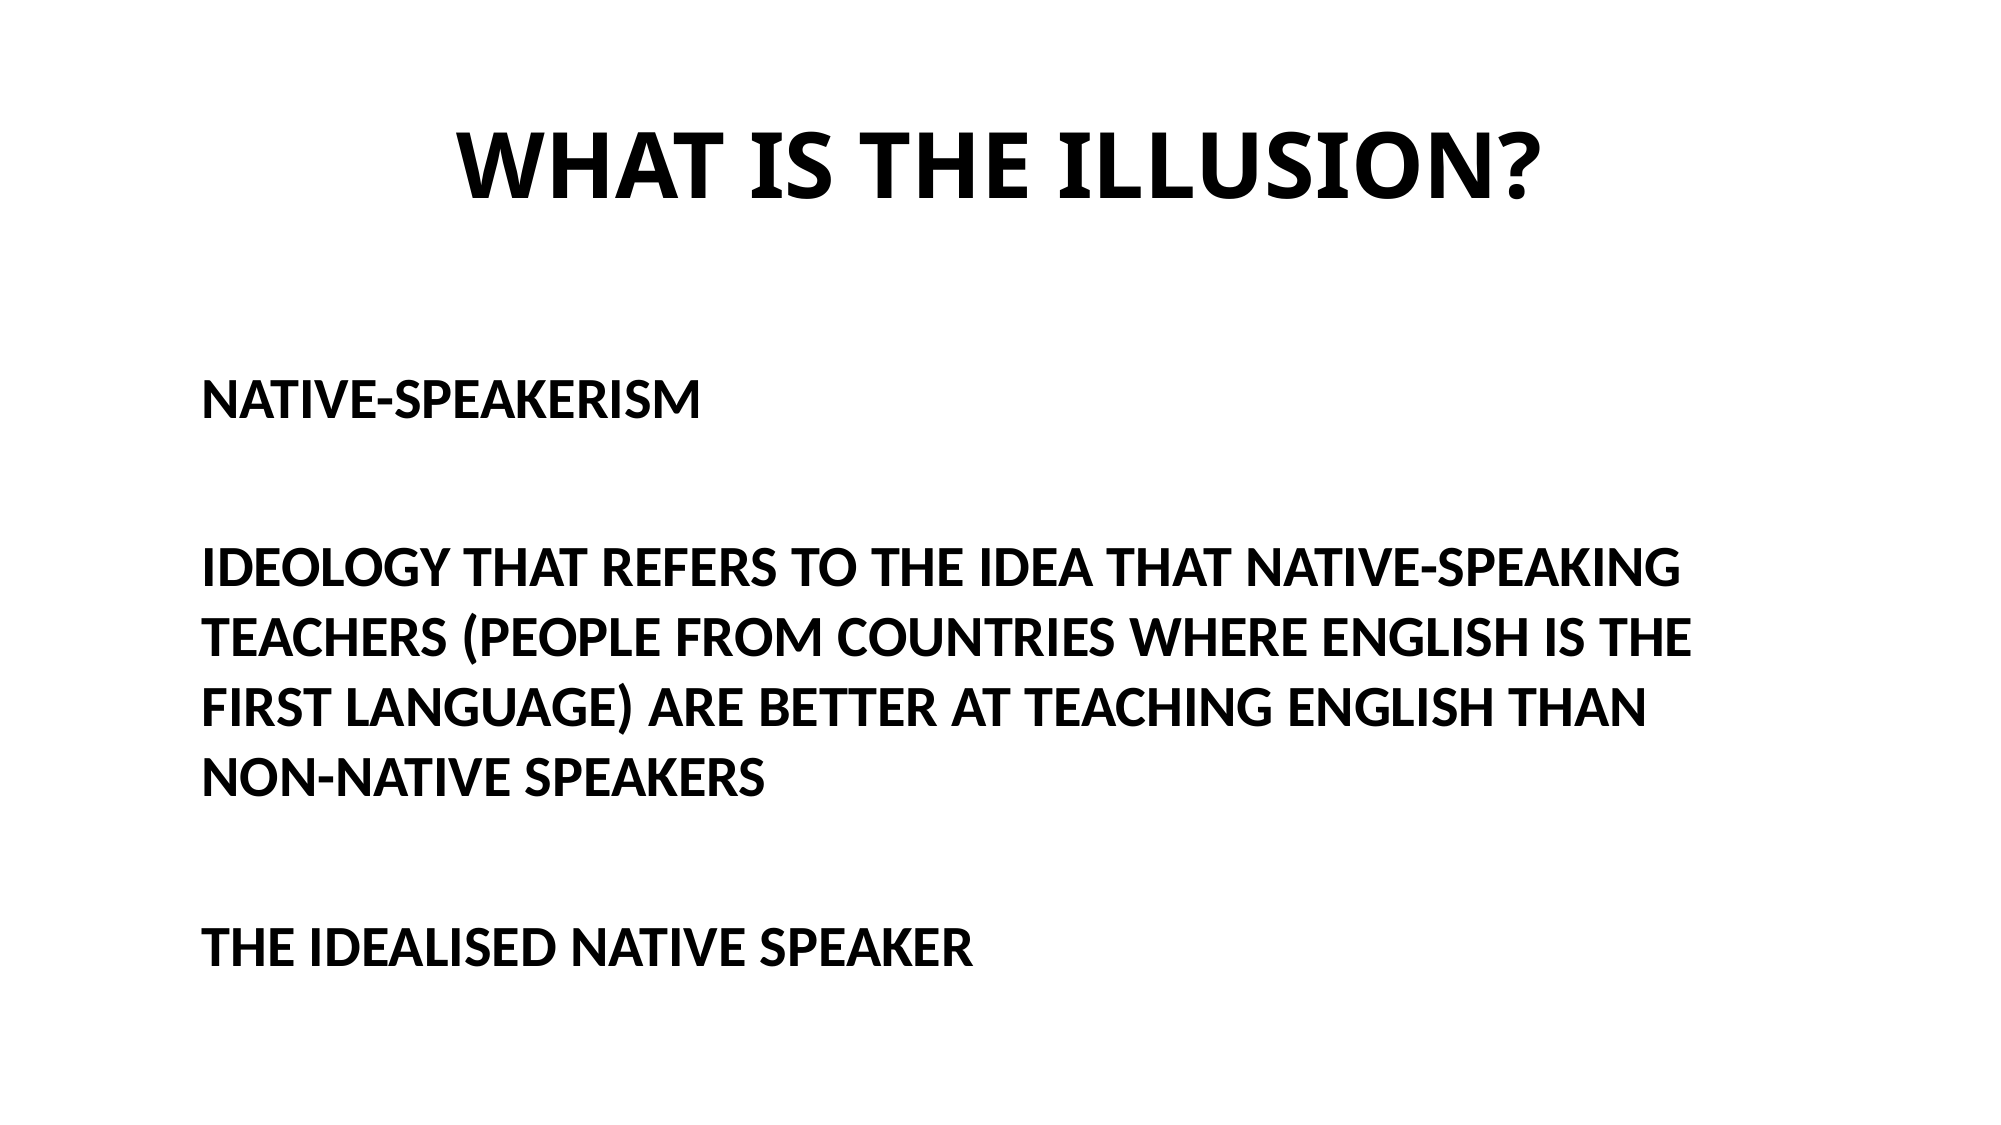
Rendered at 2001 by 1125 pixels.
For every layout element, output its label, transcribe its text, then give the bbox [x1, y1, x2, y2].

text_box IDEOLOGY THAT REFERS TO THE IDEA THAT NATIVE-SPEAKING TEACHERS (PEOPLE FROM COUNTRIES WHERE ENGLISH IS THE FIRST LANGUAGE) ARE BETTER AT TEACHING ENGLISH THAN NON-NATIVE SPEAKERS [186, 520, 1755, 816]
title WHAT IS THE ILLUSION? [137, 59, 1863, 278]
text_box NATIVE-SPEAKERISM [186, 352, 1746, 438]
text_box THE IDEALISED NATIVE SPEAKER [186, 900, 1768, 986]
